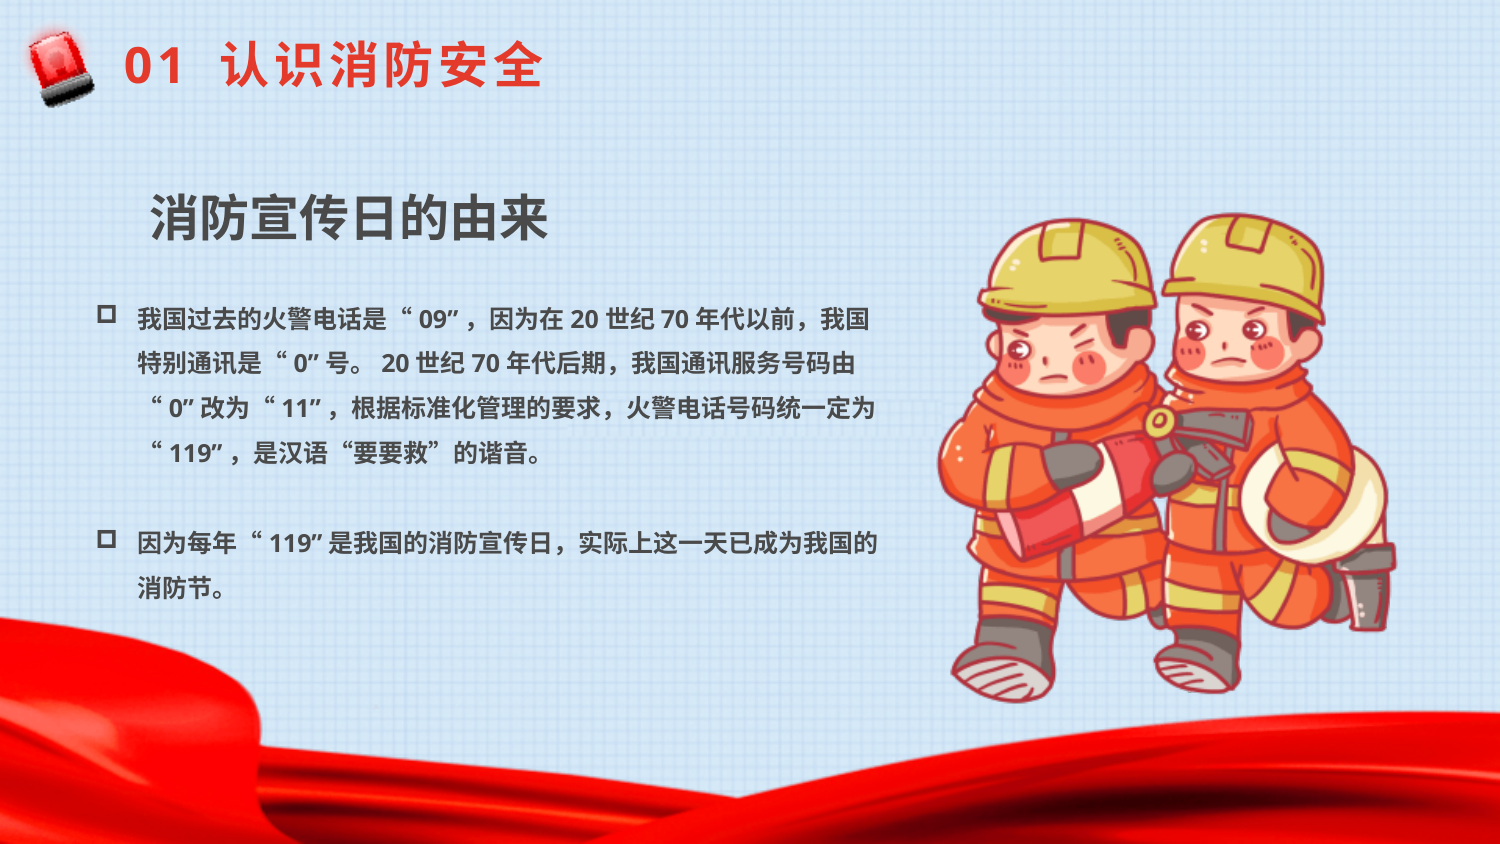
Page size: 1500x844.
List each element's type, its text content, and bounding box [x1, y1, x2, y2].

picture [0, 0, 1500, 844]
text_box 01 认识消防安全 [118, 22, 553, 106]
text_box 消防宣传日的由来 [138, 180, 562, 252]
text_box 我国过去的火警电话是“09”，因为在20世纪70年代以前，我国特别通讯是“0”号。20世纪70年代后期，我国通讯服务号码由“0”改为“11”，根据标准化管理的要求，火警电话号码统一定为“119”，是汉语“要要救”的谐音。 因为每年“119”是我国的消防宣传日，实际上这一天已成为我国的消防节。 [84, 252, 893, 608]
